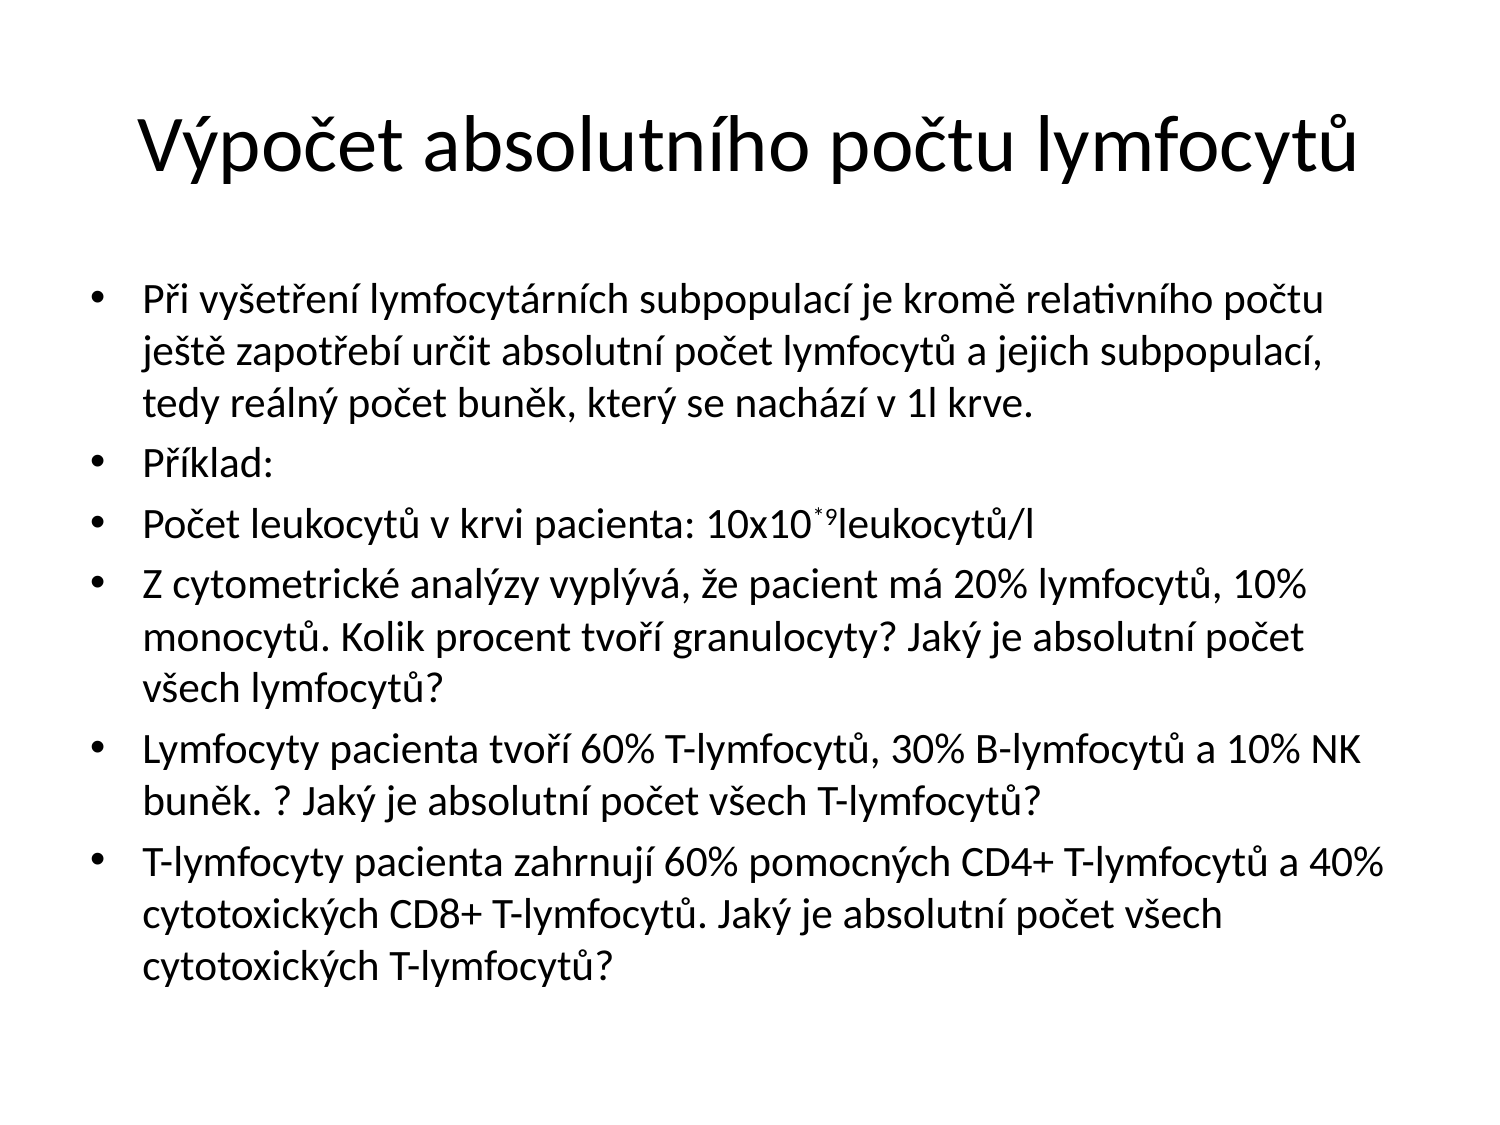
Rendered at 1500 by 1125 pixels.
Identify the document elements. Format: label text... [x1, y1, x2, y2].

list Při vyšetření lymfocytárních subpopulací je kromě relativního počtu ještě zapotřebí určit absolutní počet lymfocytů a jejich subpopulací, tedy reálný počet buněk, který se nachází v 1l krve. Příklad: Počet leukocytů v krvi pacienta: 10x10*9leukocytů/l Z cytometrické analýzy vyplývá, že pacient má 20% lymfocytů, 10% monocytů. Kolik procent tvoří granulocyty? Jaký je absolutní počet všech lymfocytů? Lymfocyty pacienta tvoří 60% T-lymfocytů, 30% B-lymfocytů a 10% NK buněk. ? Jaký je absolutní počet všech T-lymfocytů? T-lymfocyty pacienta zahrnují 60% pomocných CD4+ T-lymfocytů a 40% cytotoxických CD8+ T-lymfocytů. Jaký je absolutní počet všech cytotoxických T-lymfocytů? [75, 262, 1425, 1005]
title Výpočet absolutního počtu lymfocytů [75, 45, 1425, 233]
